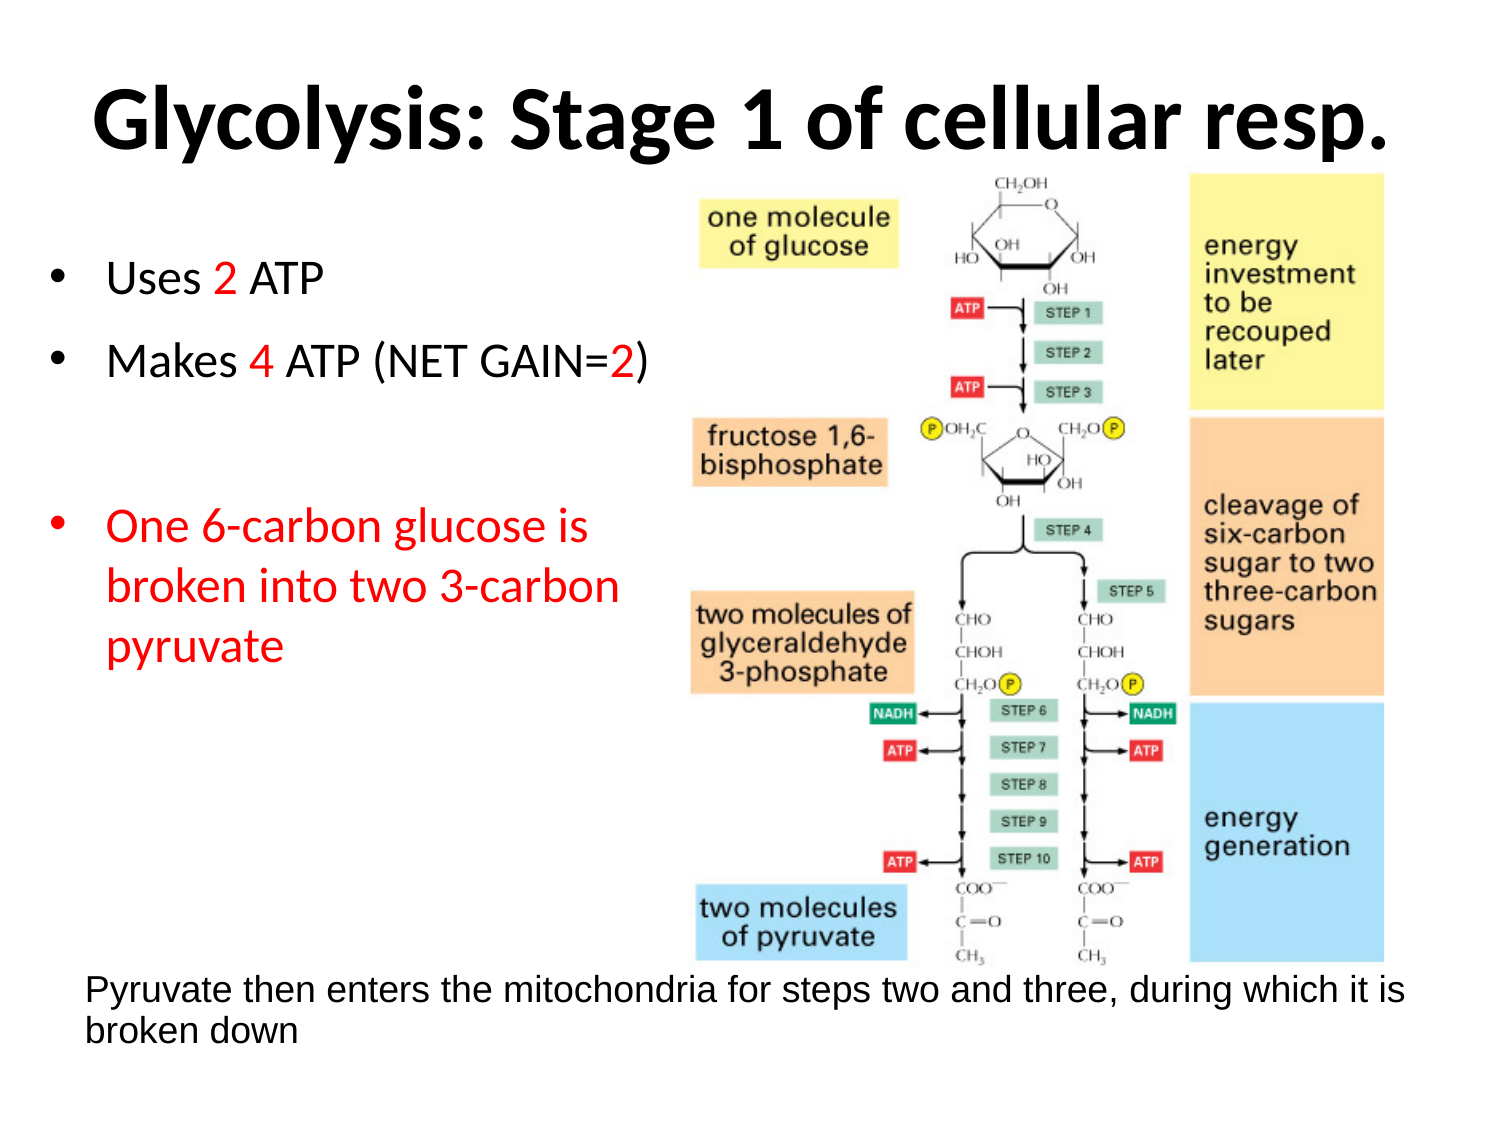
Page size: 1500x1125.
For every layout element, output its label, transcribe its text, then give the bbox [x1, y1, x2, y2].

text_box Pyruvate then enters the mitochondria for steps two and three, during which it is broken down [70, 962, 1435, 1059]
title Glycolysis: Stage 1 of cellular resp. [77, 50, 1428, 175]
picture [675, 162, 1385, 982]
list Uses 2 ATP Makes 4 ATP (NET GAIN=2) One 6-carbon glucose is broken into two 3-carbon pyruvate [34, 237, 670, 663]
